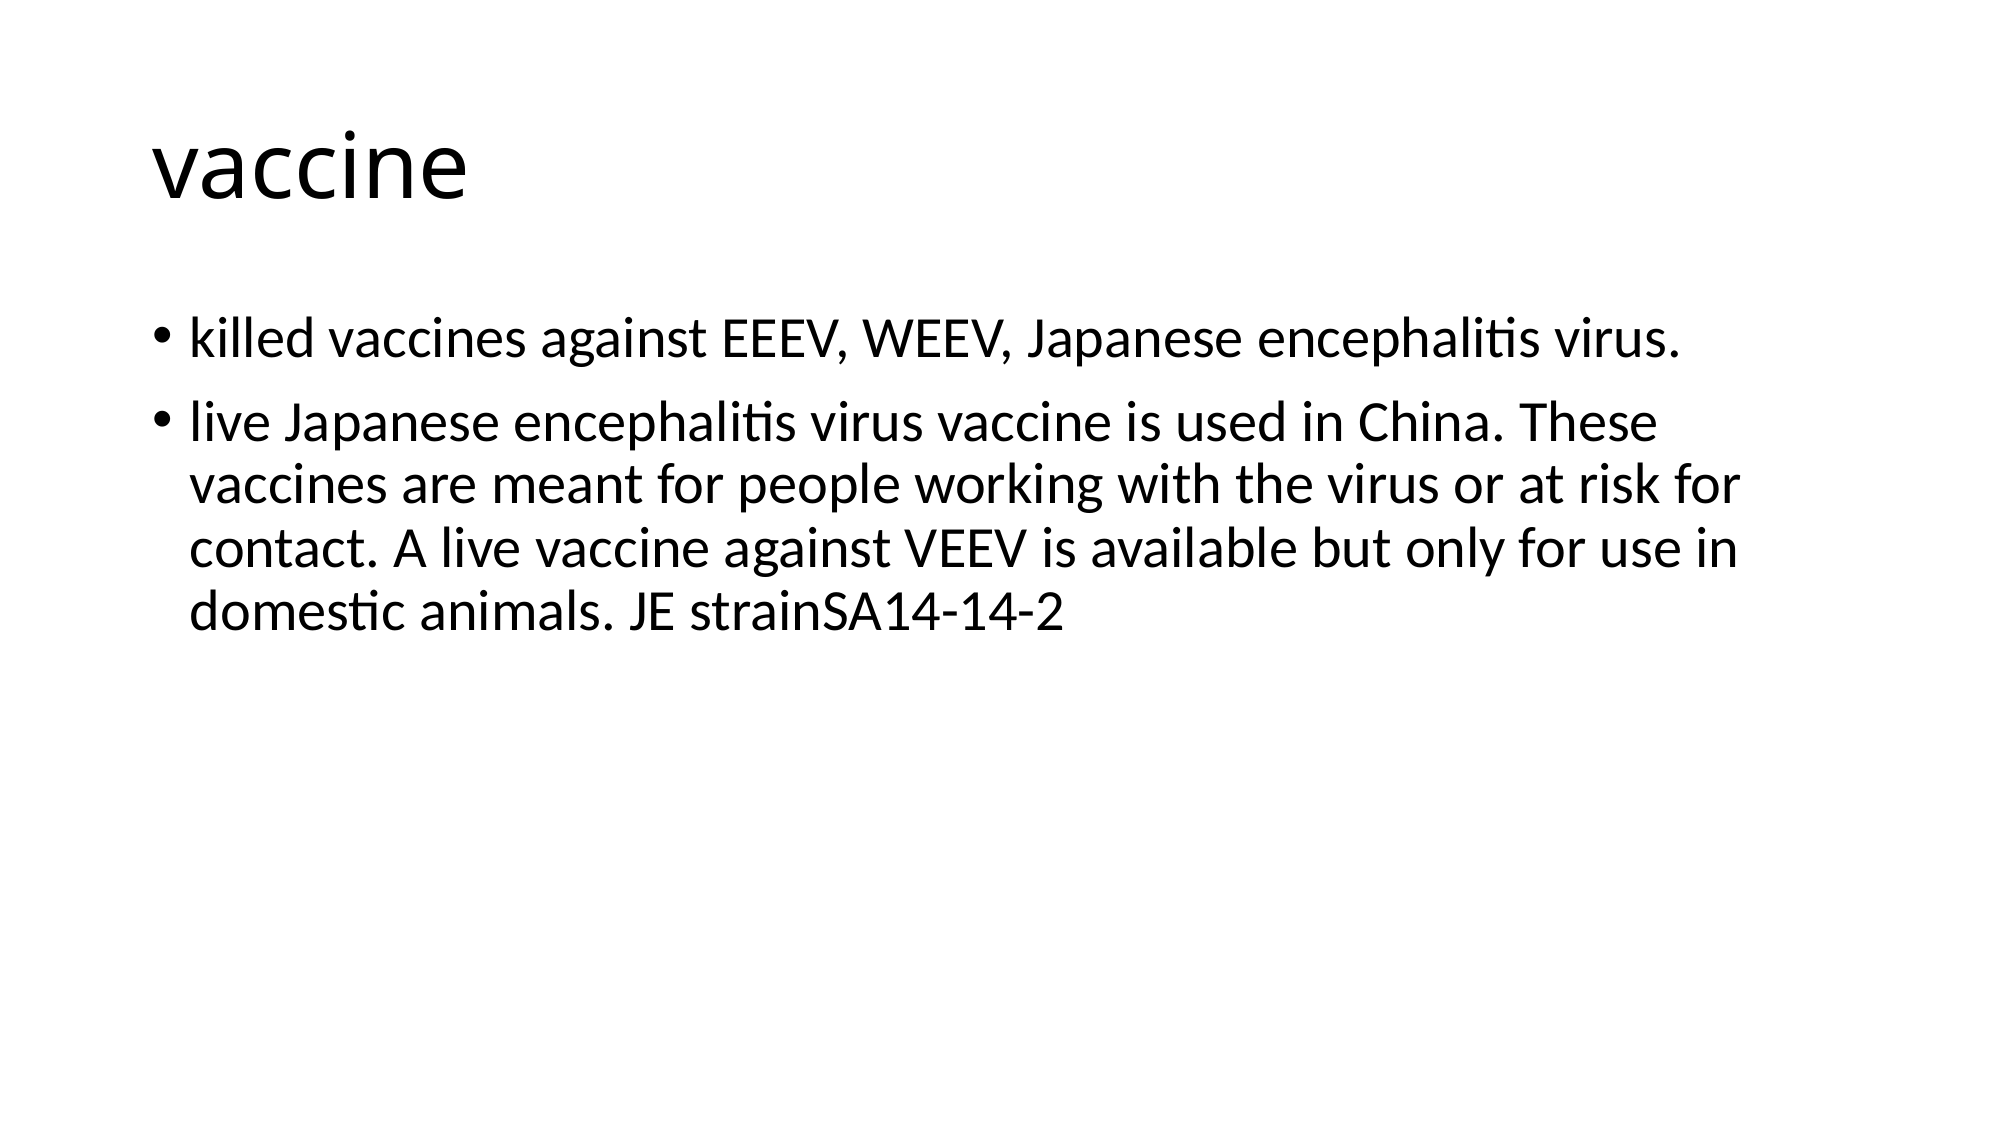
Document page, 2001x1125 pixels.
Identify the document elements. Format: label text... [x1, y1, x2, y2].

title vaccine [137, 59, 1863, 278]
list killed vaccines against EEEV, WEEV, Japanese encephalitis virus. live Japanese encephalitis virus vaccine is used in China. These vaccines are meant for people working with the virus or at risk for contact. A live vaccine against VEEV is available but only for use in domestic animals. JE strainSA14-14-2 [137, 299, 1863, 1014]
